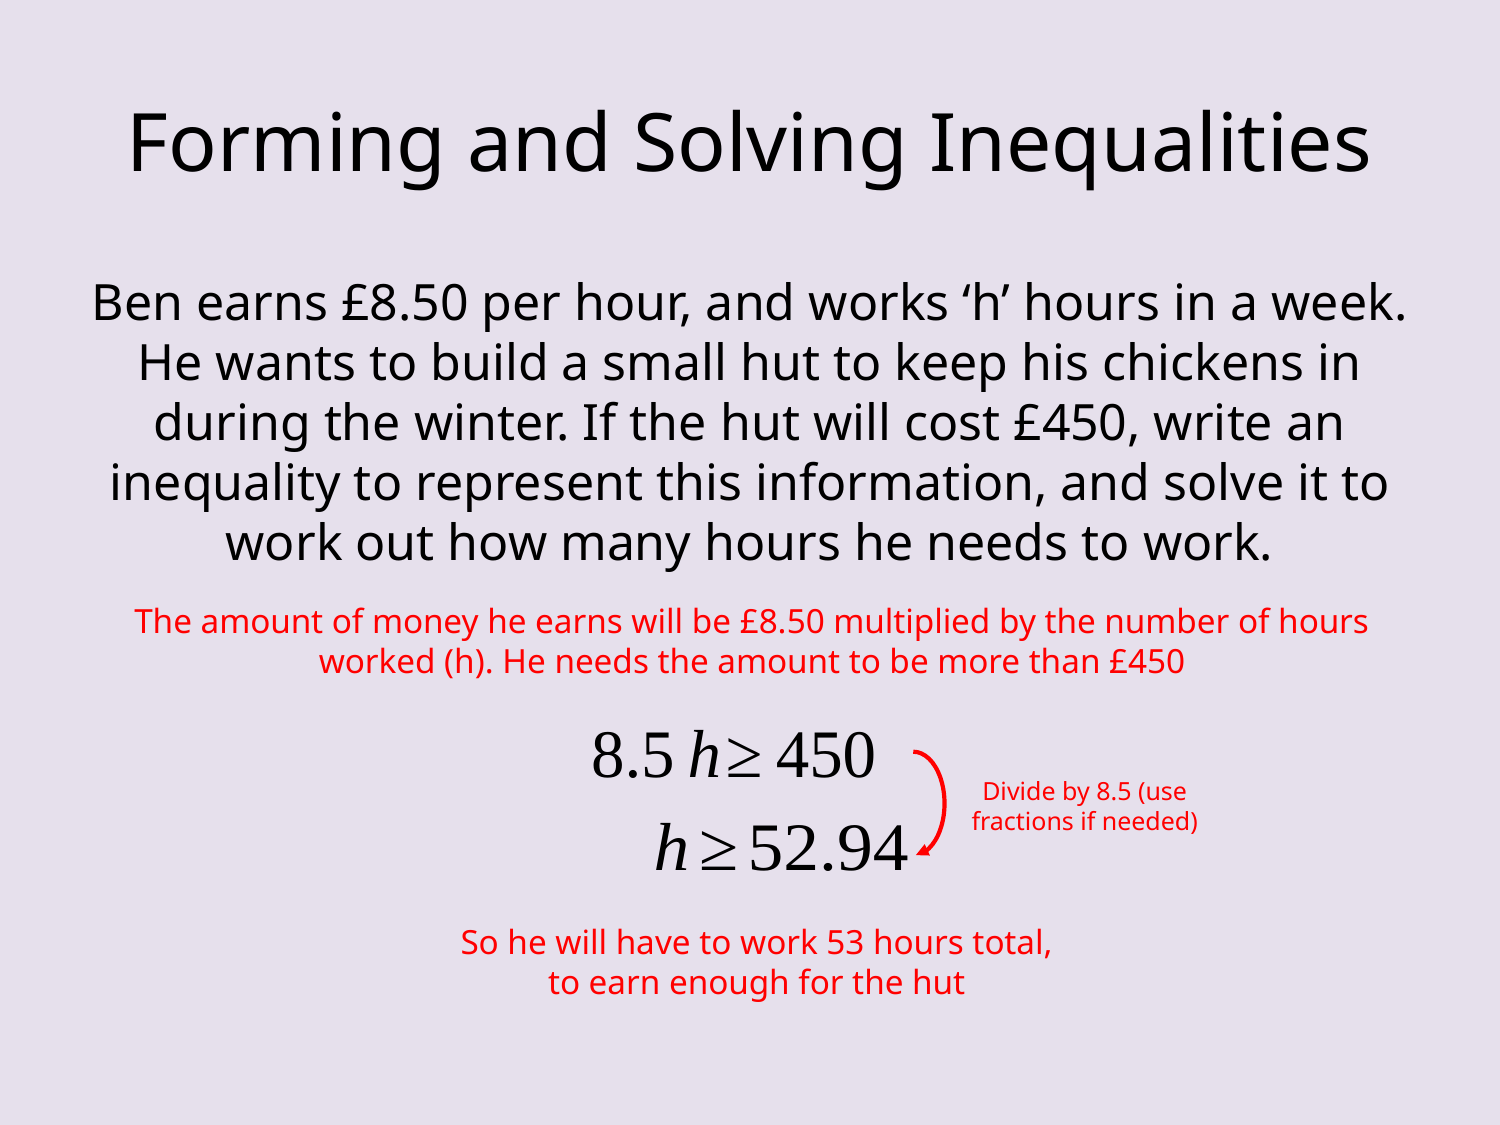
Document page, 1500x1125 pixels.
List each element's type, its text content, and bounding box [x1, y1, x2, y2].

list Ben earns £8.50 per hour, and works ‘h’ hours in a week. He wants to build a small hut to keep his chickens in during the winter. If the hut will cost £450, write an inequality to represent this information, and solve it to work out how many hours he needs to work. [75, 262, 1425, 592]
title Forming and Solving Inequalities [75, 45, 1425, 233]
list Ben earns £8.50 per hour, and works ‘h’ hours in a week. He wants to build a small hut to keep his chickens in during the winter. If the hut will cost £450, write an inequality to represent this information, and solve it to work out how many hours he needs to work. [75, 688, 1425, 1005]
text_box Divide by 8.5 (use fractions if needed) [942, 767, 1227, 843]
text_box The amount of money he earns will be £8.50 multiplied by the number of hours worked (h). He needs the amount to be more than £450 [60, 592, 1445, 688]
text_box So he will have to work 53 hours total, to earn enough for the hut [426, 914, 1088, 1009]
text_box [913, 750, 942, 856]
